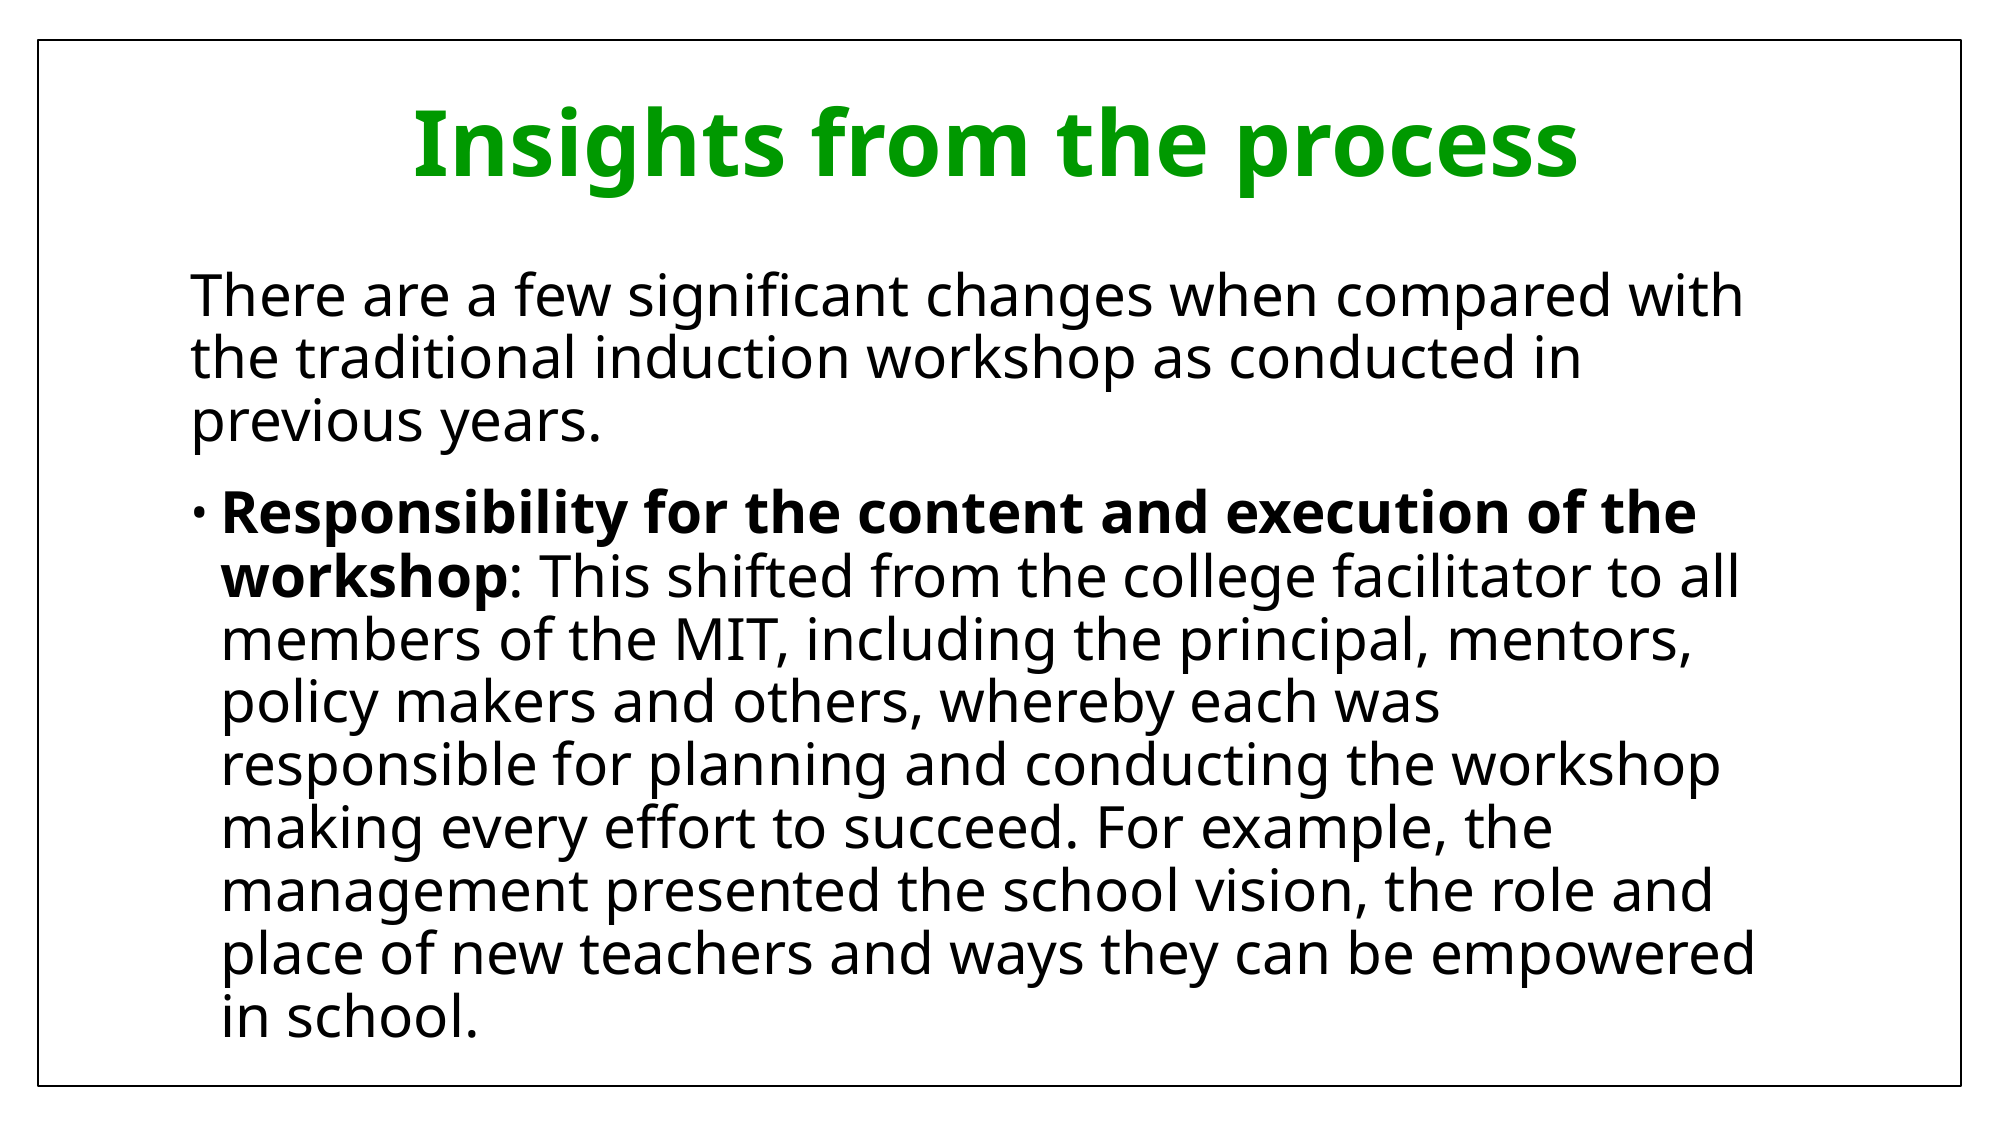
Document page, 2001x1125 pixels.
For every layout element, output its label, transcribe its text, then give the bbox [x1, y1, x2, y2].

list There are a few significant changes when compared with the traditional induction workshop as conducted in previous years. Responsibility for the content and execution of the workshop: This shifted from the college facilitator to all members of the MIT, including the principal, mentors, policy makers and others, whereby each was responsible for planning and conducting the workshop making every effort to succeed. For example, the management presented the school vision, the role and place of new teachers and ways they can be empowered in school. [168, 258, 1788, 990]
title Insights from the process [187, 35, 1808, 259]
